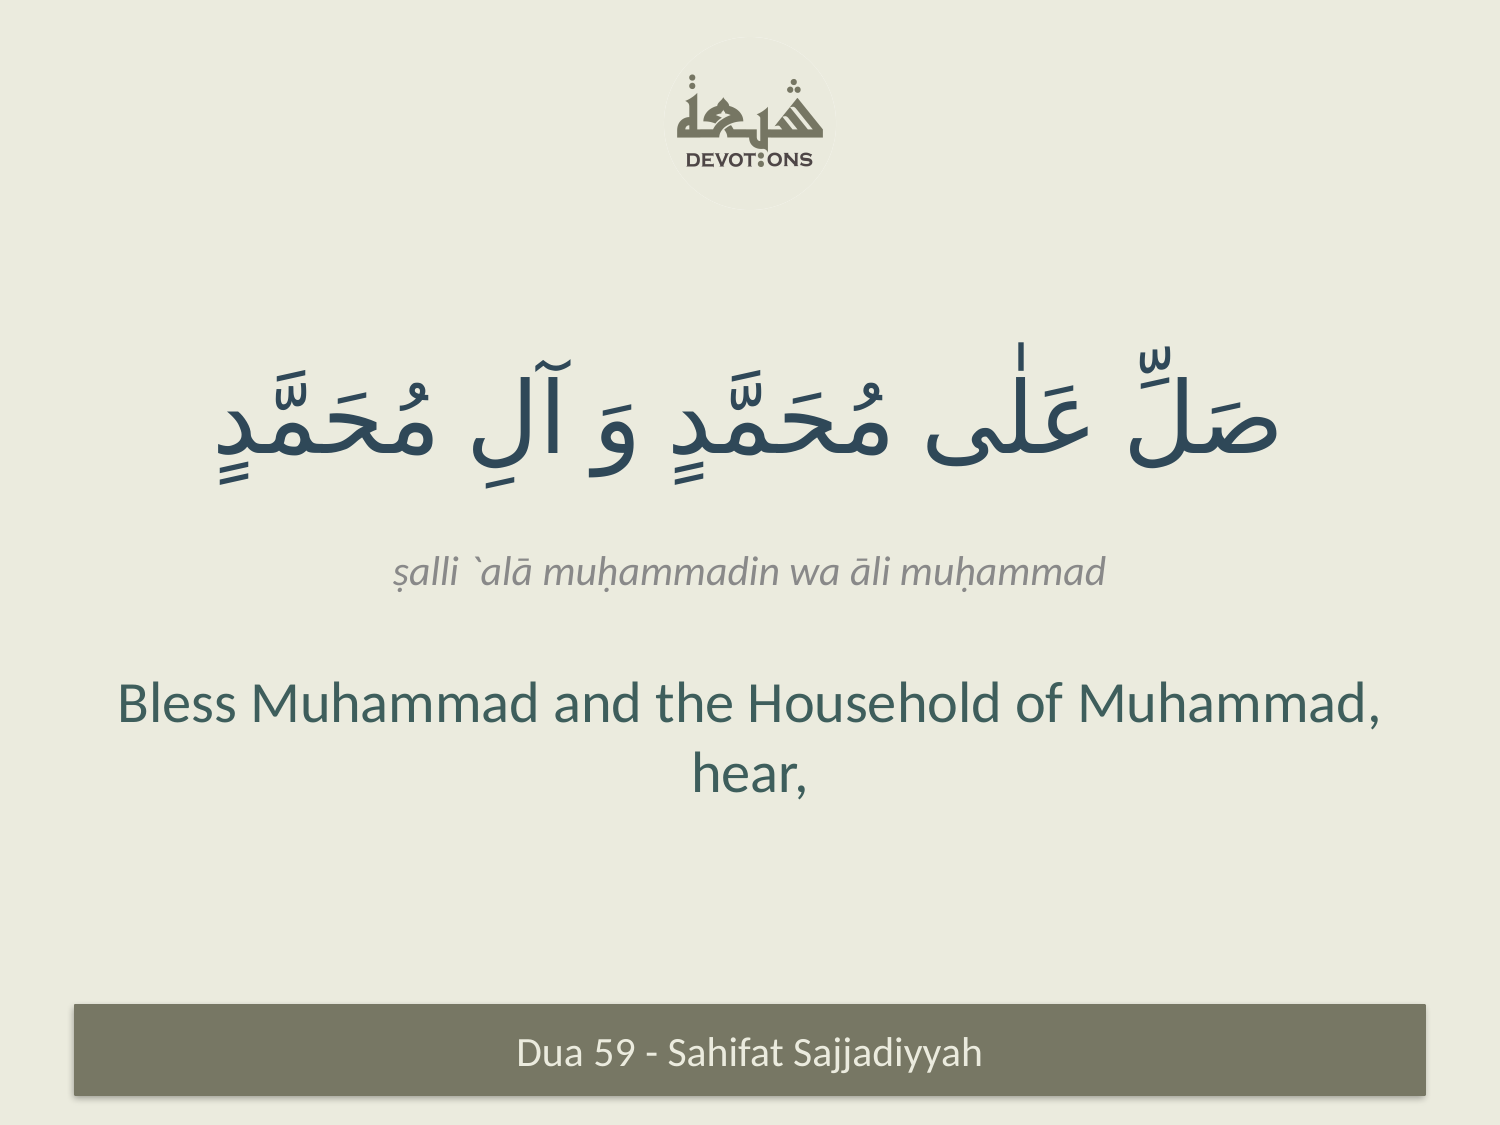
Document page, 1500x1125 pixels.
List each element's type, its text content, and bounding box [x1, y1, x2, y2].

text_box Dua 59 - Sahifat Sajjadiyyah [501, 1017, 999, 1083]
text_box صَلِّ عَلٰى مُحَمَّدٍ وَ آلِ مُحَمَّدٍ ṣalli `alā muḥammadin wa āli muḥammad Bless Muhammad and the Household of Muhammad, hear, [74, 346, 1425, 811]
picture [656, 29, 844, 218]
text_box [74, 1004, 1426, 1096]
